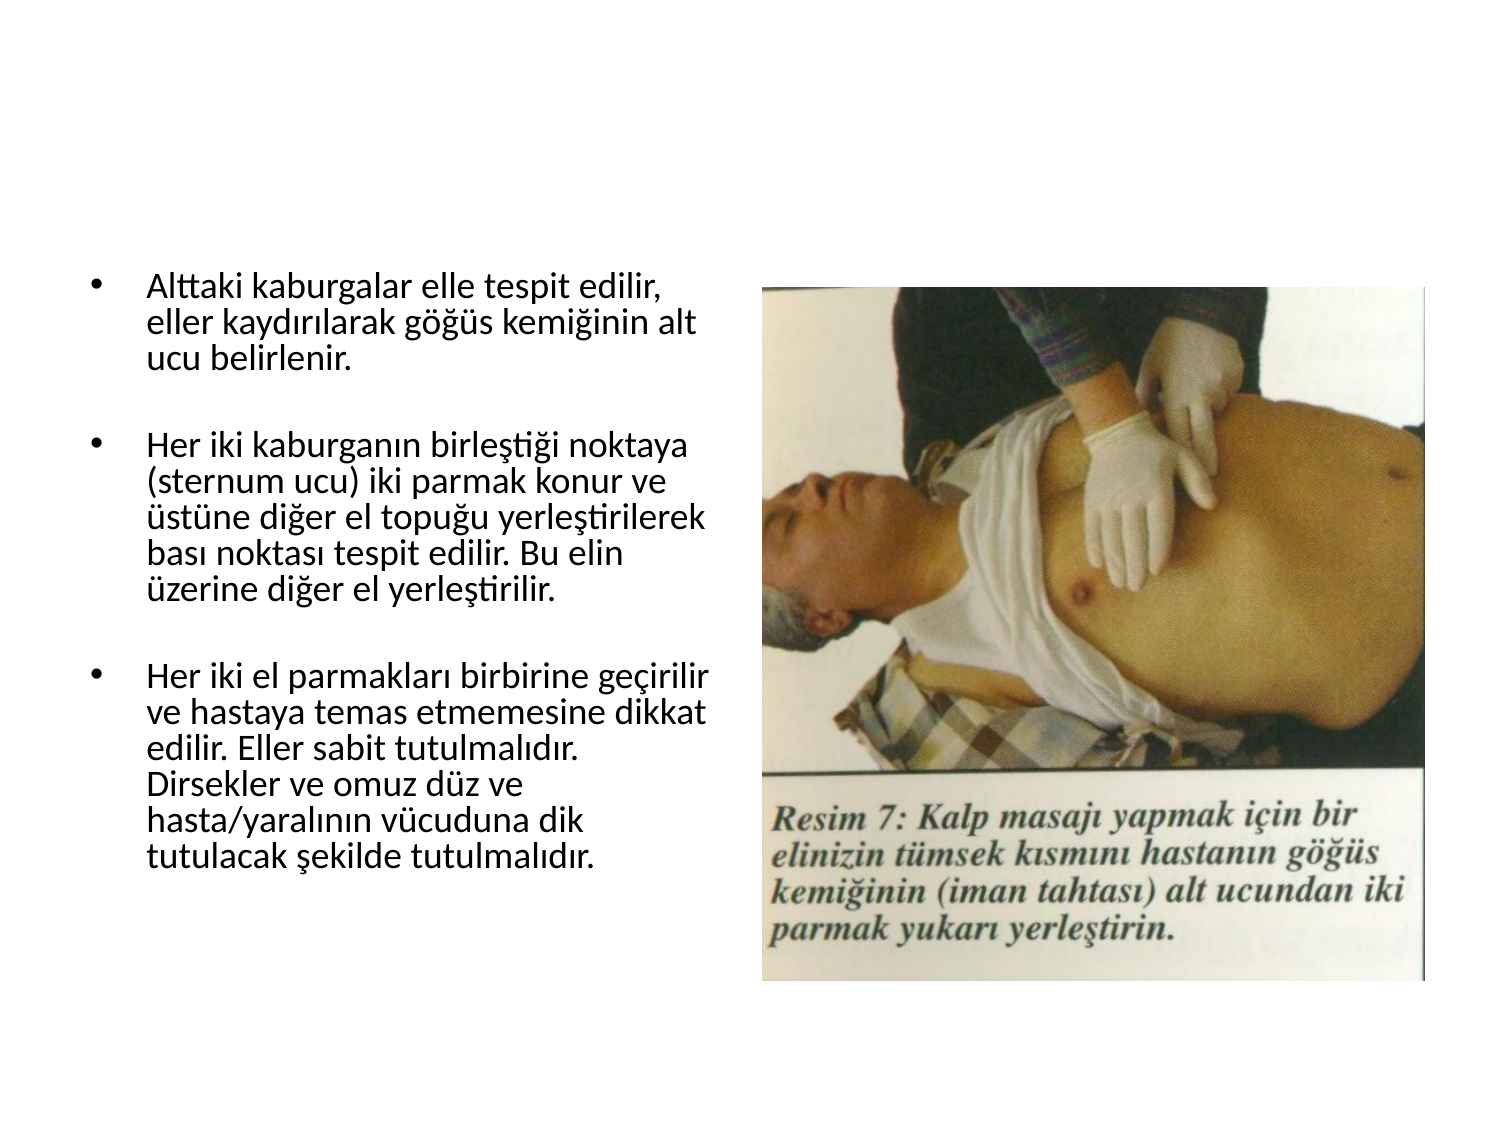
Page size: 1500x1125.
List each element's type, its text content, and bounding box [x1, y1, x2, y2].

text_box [762, 286, 1426, 982]
list Alttaki kaburgalar elle tespit edilir, eller kaydırılarak göğüs kemiğinin alt ucu belirlenir. Her iki kaburganın birleştiği noktaya (sternum ucu) iki parmak konur ve üstüne diğer el topuğu yerleştirilerek bası noktası tespit edilir. Bu elin üzerine diğer el yerleştirilir. Her iki el parmakları birbirine geçirilir ve hastaya temas etmemesine dikkat edilir. Eller sabit tutulmalıdır. Dirsekler ve omuz düz ve hasta/yaralının vücuduna dik tutulacak şekilde tutulmalıdır. [75, 262, 738, 1006]
